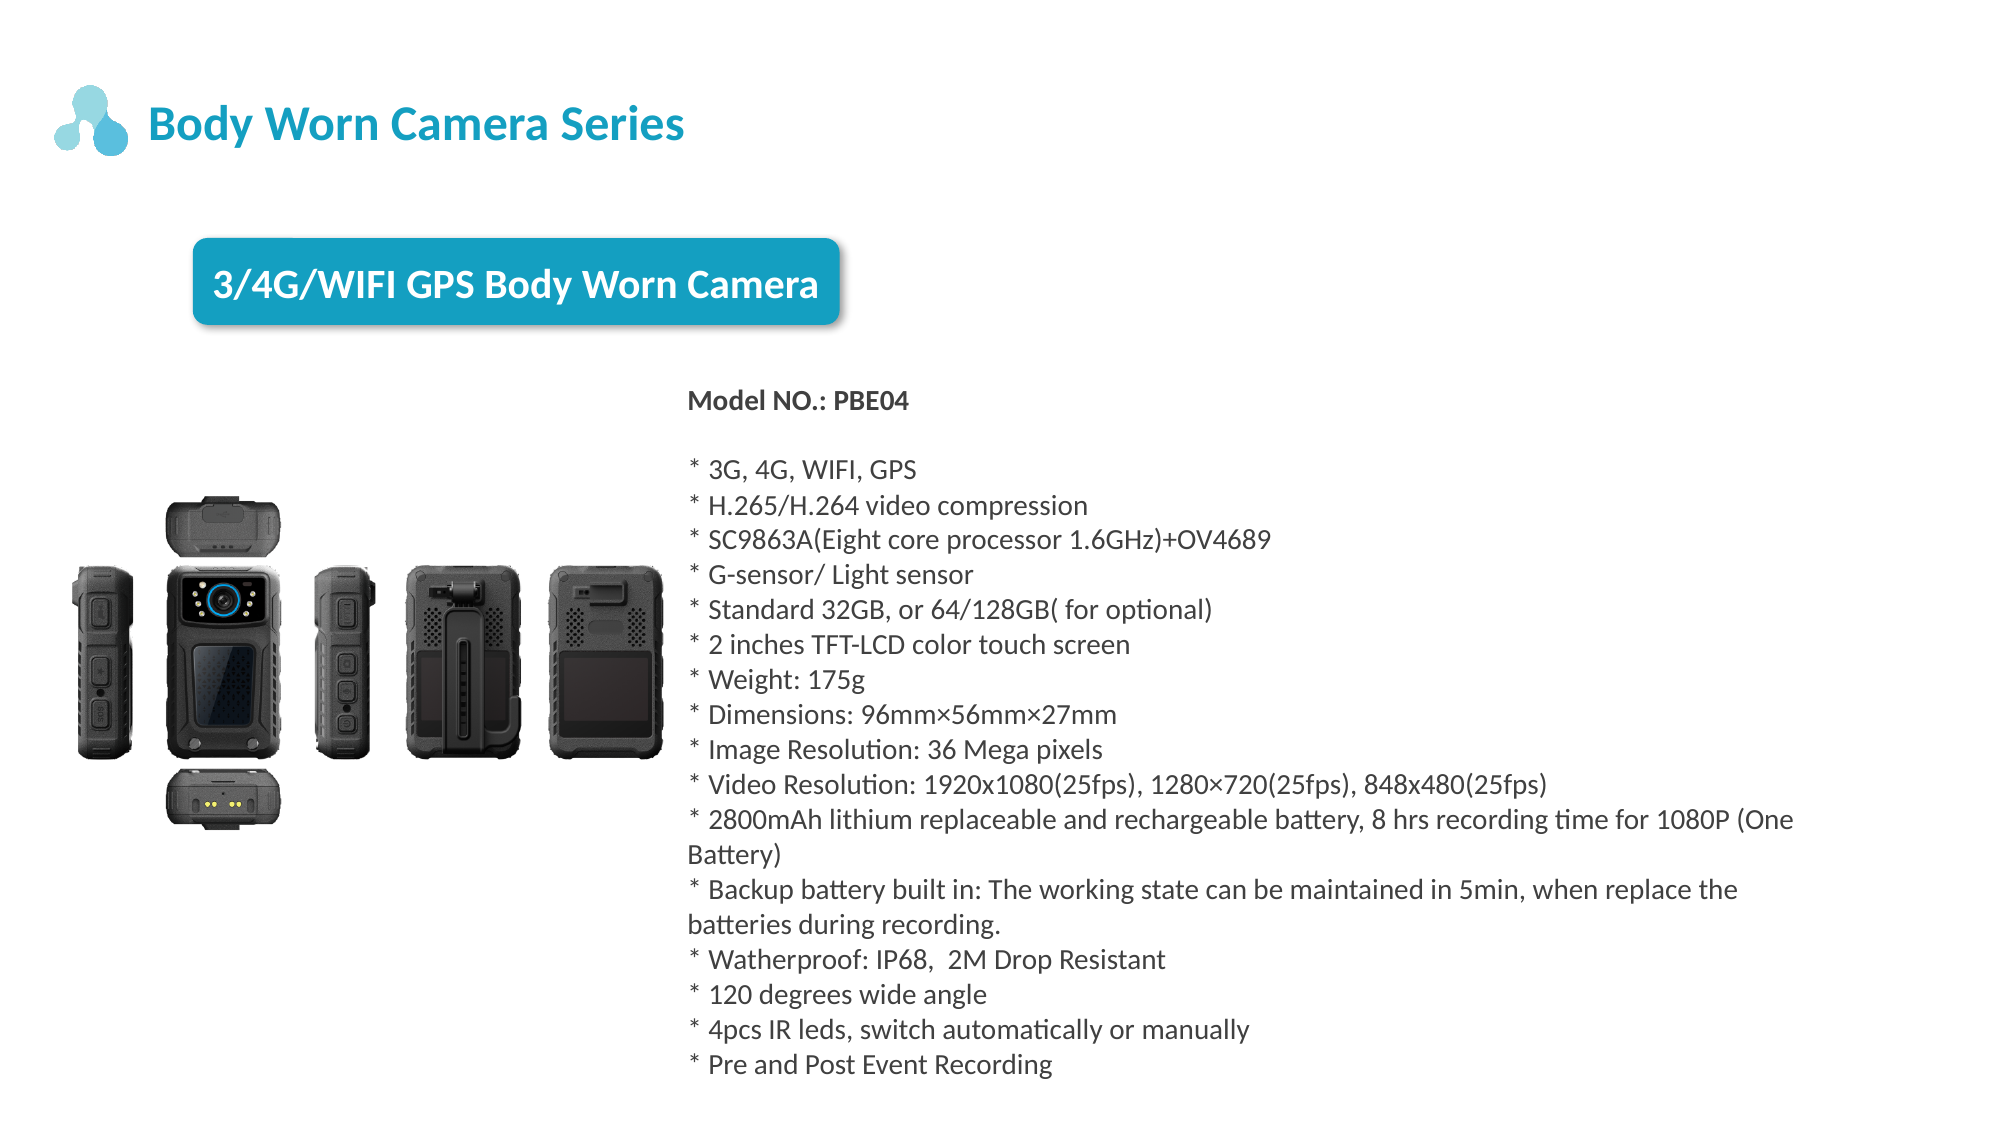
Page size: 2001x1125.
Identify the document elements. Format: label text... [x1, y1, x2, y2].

text_box Body Worn Camera Series [140, 90, 1400, 159]
text_box Model NO.: PBE04 * 3G, 4G, WIFI, GPS * H.265/H.264 video compression * SC9863A(Eight core processor 1.6GHz)+OV4689 * G-sensor/ Light sensor * Standard 32GB, or 64/128GB( for optional) * 2 inches TFT-LCD color touch screen * Weight: 175g * Dimensions: 96mm×56mm×27mm * Image Resolution: 36 Mega pixels * Video Resolution: 1920x1080(25fps), 1280×720(25fps), 848x480(25fps) * 2800mAh lithium replaceable and rechargeable battery, 8 hrs recording time for 1080P (One Battery) * Backup battery built in: The working state can be maintained in 5min, when replace the batteries during recording. * Watherproof: IP68, 2M Drop Resistant * 120 degrees wide angle * 4pcs IR leds, switch automatically or manually * Pre and Post Event Recording [679, 373, 1855, 1088]
picture [66, 455, 670, 883]
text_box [192, 237, 840, 326]
picture [54, 85, 128, 156]
